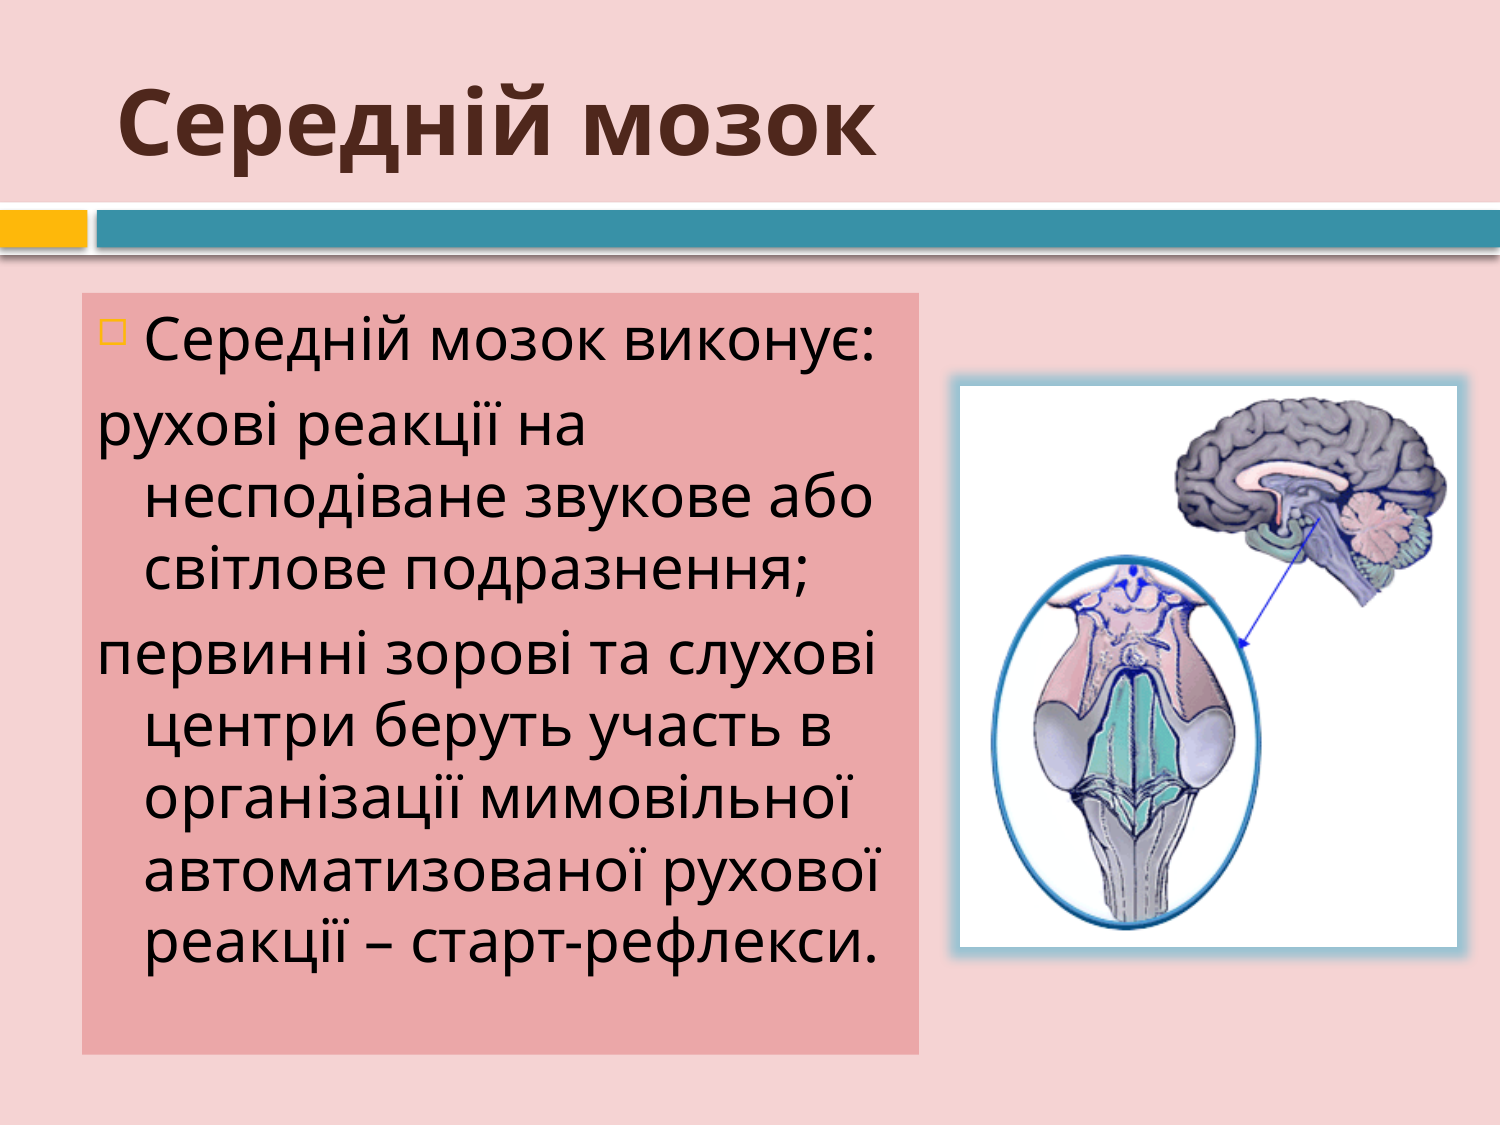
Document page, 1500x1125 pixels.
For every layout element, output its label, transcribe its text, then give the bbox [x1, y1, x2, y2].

title Середній мозок [100, 37, 1438, 200]
list Середній мозок виконує: рухові реакції на несподіване звукове або світлове подразнення; первинні зорові та слухові центри беруть участь в організації мимовільної автоматизованої рухової реакції – старт-рефлекси. [82, 292, 919, 1055]
picture [960, 386, 1458, 947]
